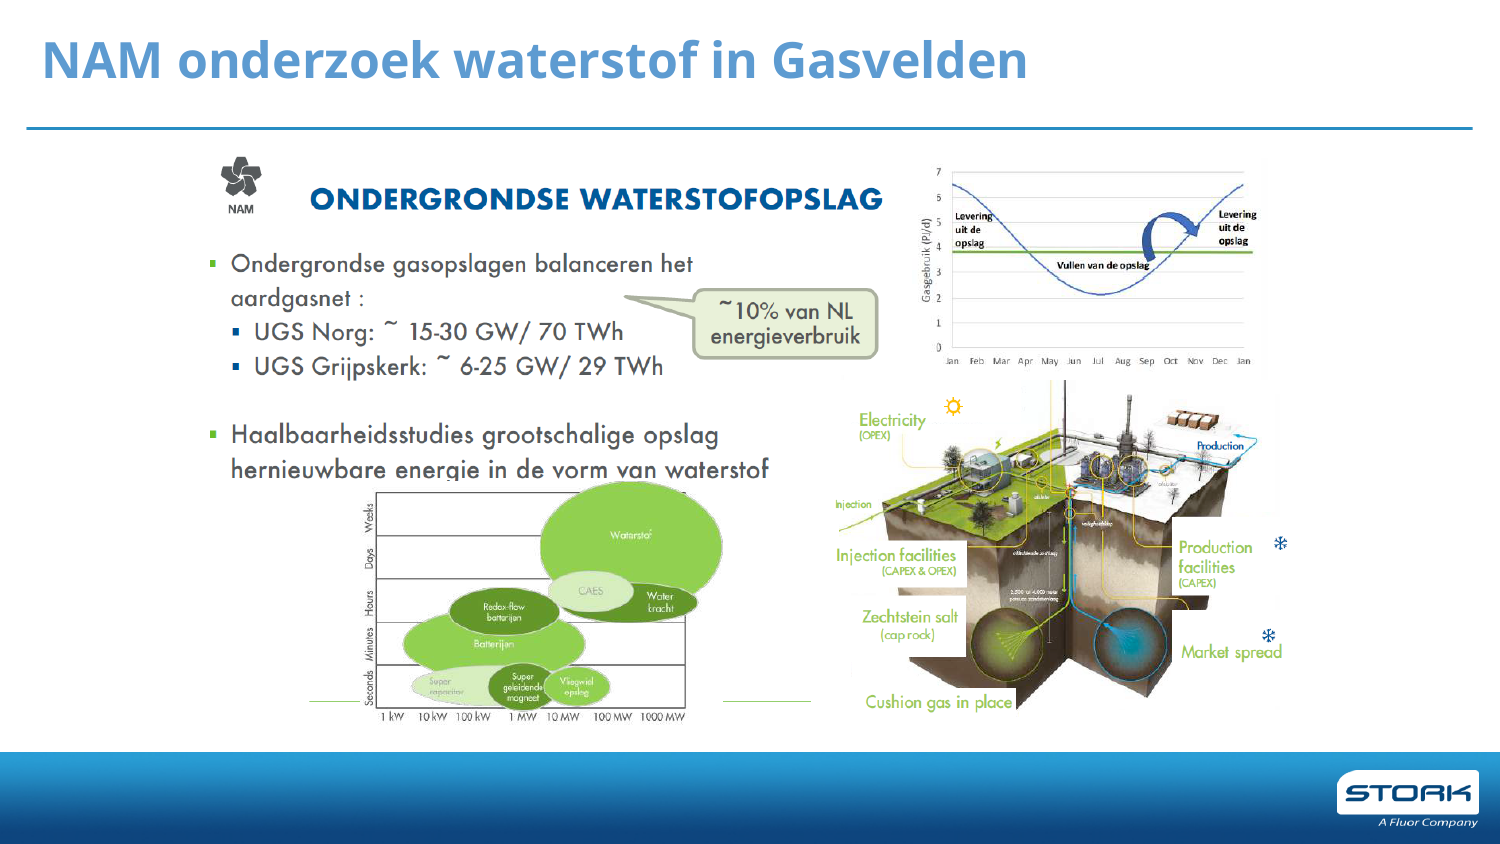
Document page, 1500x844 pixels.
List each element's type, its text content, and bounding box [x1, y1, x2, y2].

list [210, 147, 1290, 732]
title NAM onderzoek waterstof in Gasvelden [26, 15, 1474, 115]
picture [0, 752, 1500, 844]
